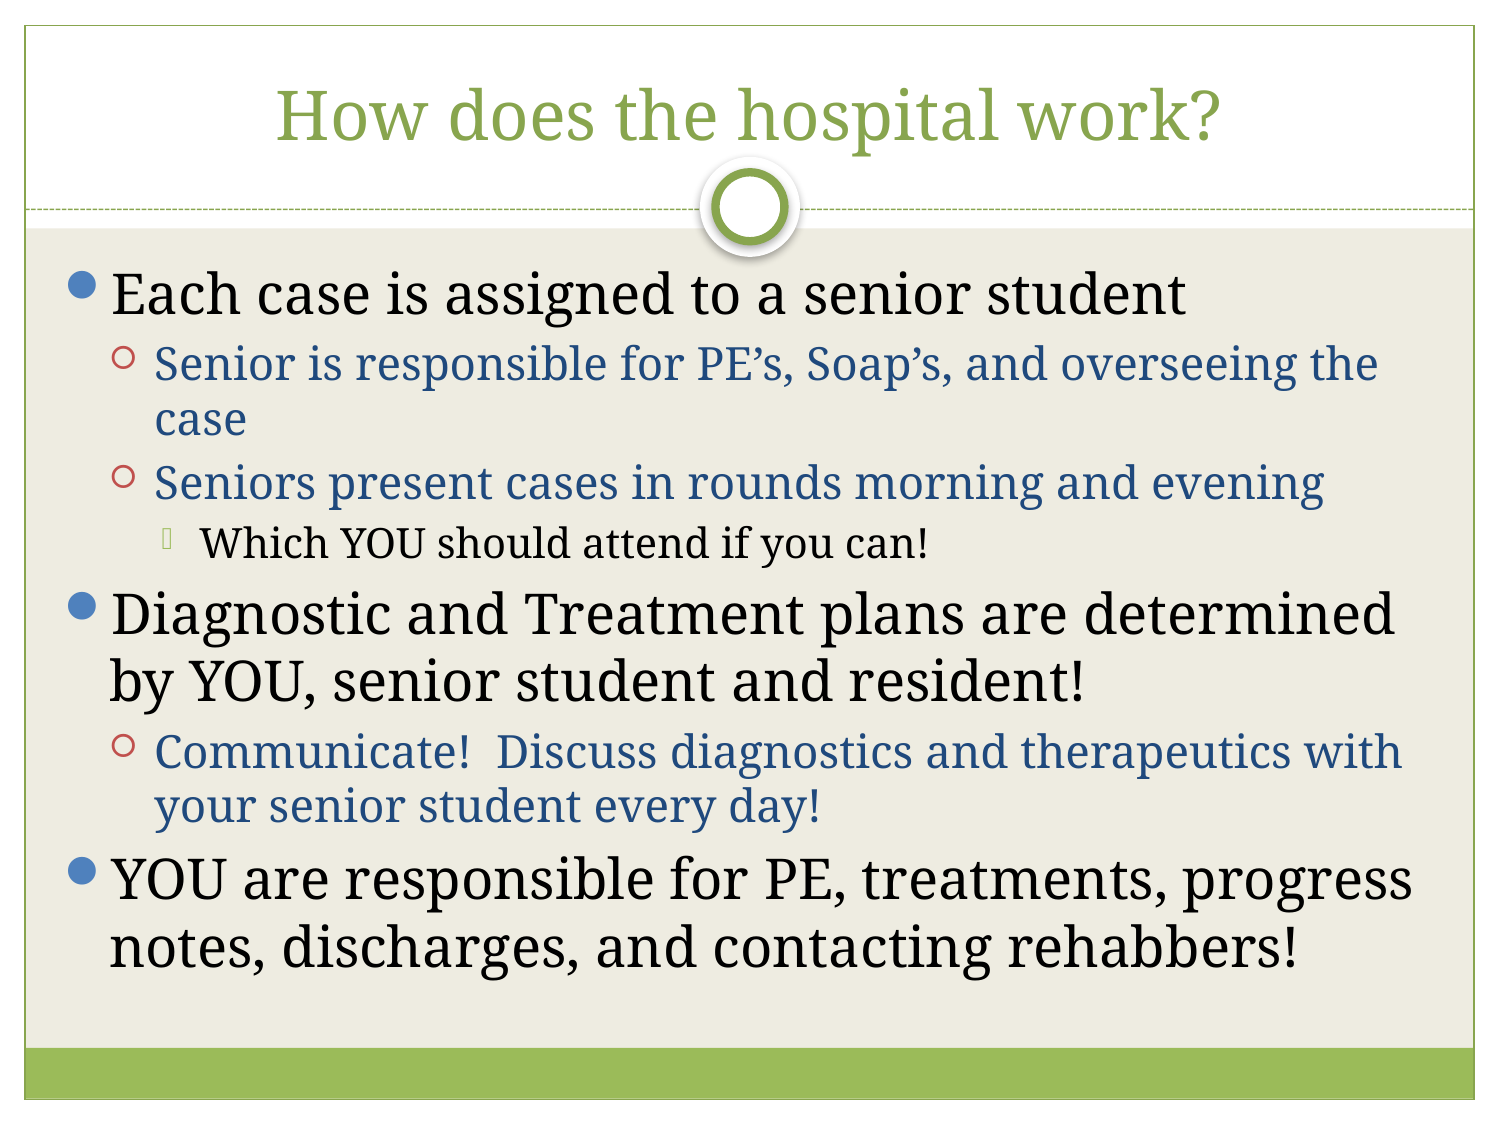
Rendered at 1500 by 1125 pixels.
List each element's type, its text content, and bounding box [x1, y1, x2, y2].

list Each case is assigned to a senior student Senior is responsible for PE’s, Soap’s, and overseeing the case Seniors present cases in rounds morning and evening Which YOU should attend if you can! Diagnostic and Treatment plans are determined by YOU, senior student and resident! Communicate! Discuss diagnostics and therapeutics with your senior student every day! YOU are responsible for PE, treatments, progress notes, discharges, and contacting rehabbers! [49, 250, 1445, 1001]
title How does the hospital work? [49, 37, 1450, 162]
